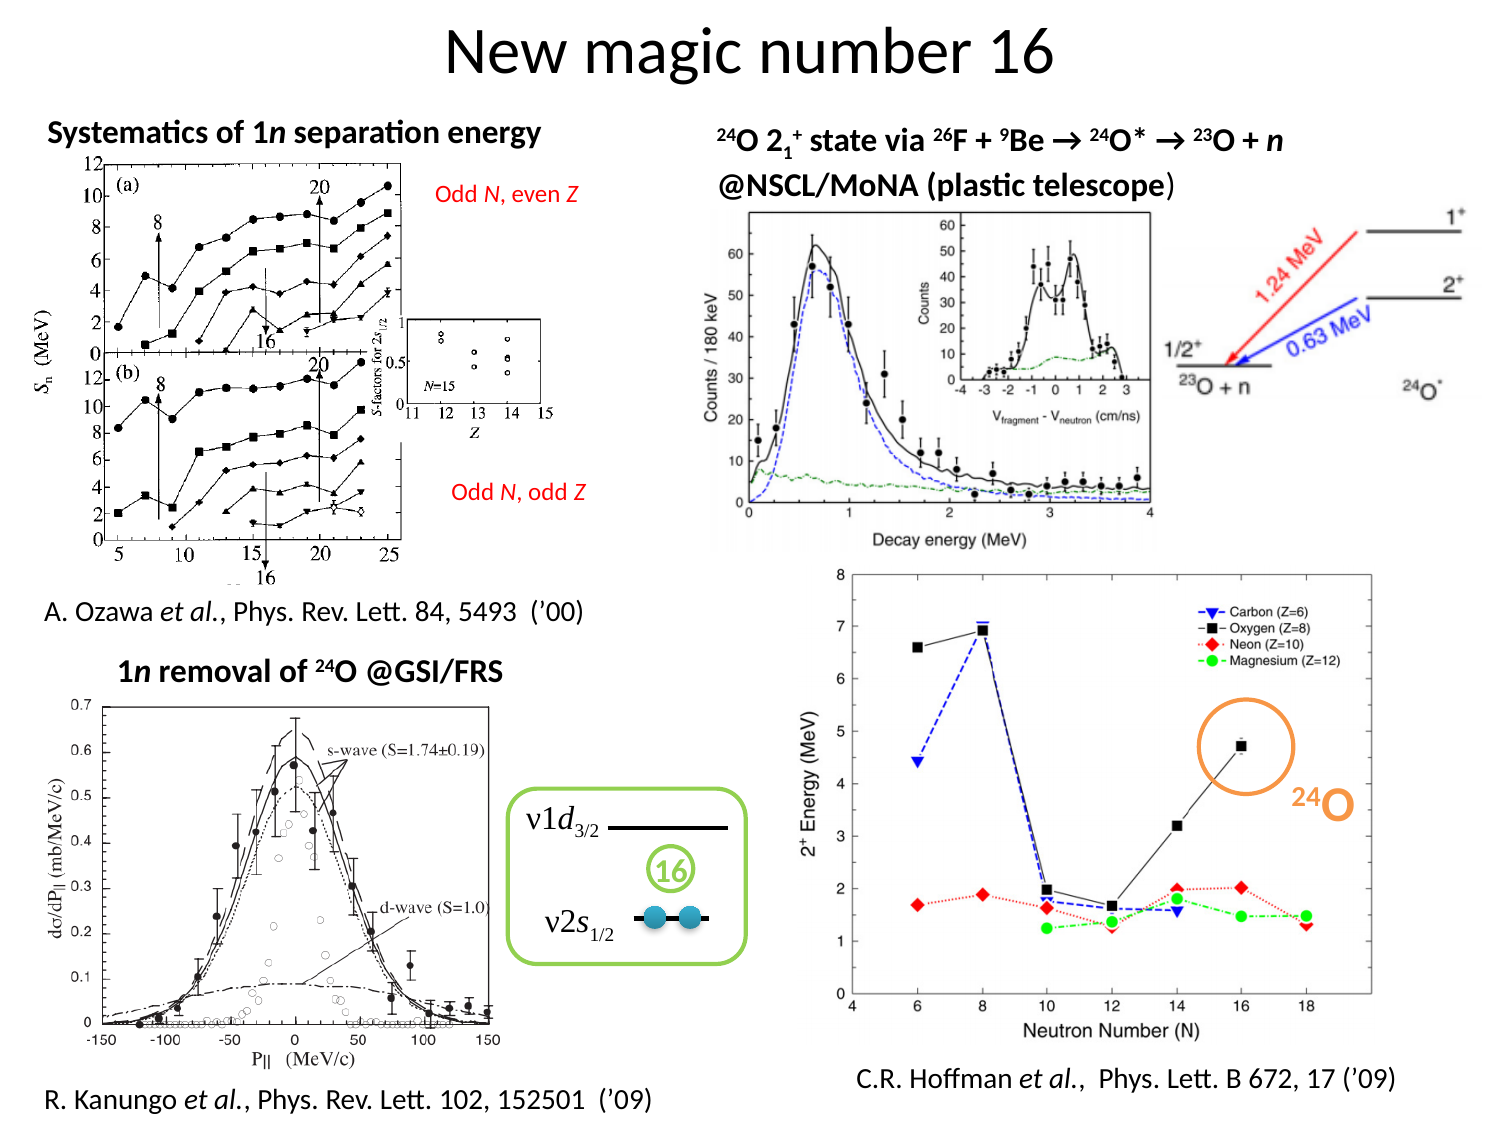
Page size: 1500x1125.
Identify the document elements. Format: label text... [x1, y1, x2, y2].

text_box Systematics of 1n separation energy [32, 102, 584, 158]
text_box C.R. Hoffman et al., Phys. Lett. B 672, 17 (’09) [841, 1051, 1427, 1102]
text_box R. Kanungo et al., Phys. Rev. Lett. 102, 152501 (’09) [29, 1073, 691, 1123]
picture [1162, 196, 1482, 409]
picture [690, 200, 1385, 1047]
text_box Odd N, even Z [562, 169, 594, 215]
text_box [507, 786, 748, 967]
text_box Odd N, odd Z [562, 468, 601, 513]
text_box 1n removal of 24O @GSI/FRS [102, 641, 553, 697]
picture [32, 151, 558, 587]
picture [40, 694, 502, 1070]
text_box A. Ozawa et al., Phys. Rev. Lett. 84, 5493 (’00) [29, 584, 615, 635]
text_box ν1d3/2 [511, 788, 524, 798]
text_box 24O 21+ state via 26F + 9Be → 24O* → 23O + n @NSCL/MoNA (plastic telescope) [701, 110, 1327, 198]
text_box New magic number 16 [0, 0, 1500, 95]
